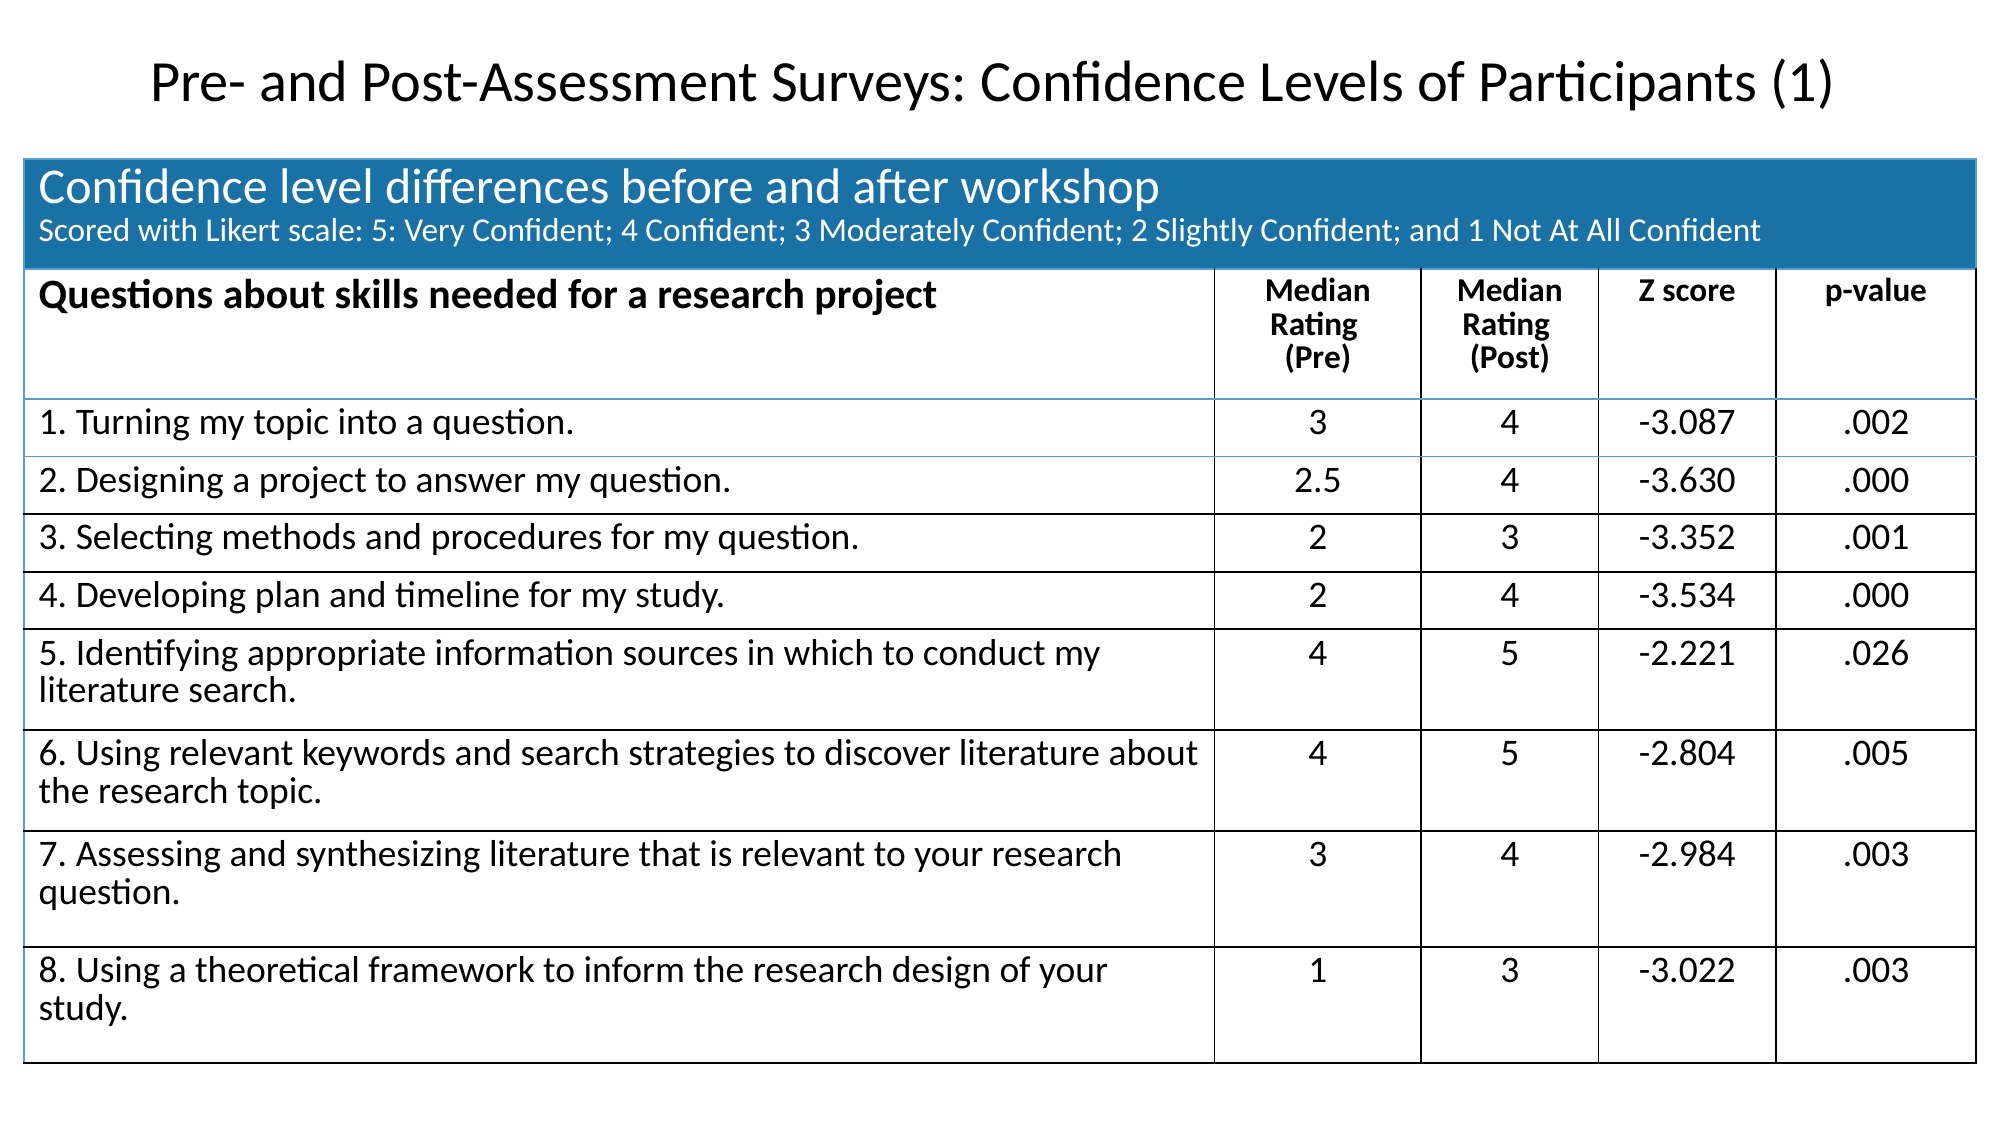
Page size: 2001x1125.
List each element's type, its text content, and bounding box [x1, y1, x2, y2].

table_cell 1. Turning my topic into a question. [25, 400, 1214, 456]
table_cell 4 [1422, 400, 1598, 456]
table_cell Questions about skills needed for a research project [25, 270, 1214, 398]
table_cell 4 [1215, 630, 1420, 729]
table_cell Median Rating (Post) [1422, 270, 1598, 398]
table_cell 2 [1215, 515, 1420, 571]
table_cell 5 [1422, 731, 1598, 830]
table_cell .001 [1777, 515, 1975, 571]
table_cell -3.534 [1599, 573, 1775, 628]
table_cell .003 [1777, 948, 1975, 1062]
text_box Pre- and Post-Assessment Surveys: Confidence Levels of Participants (1) [47, 35, 1953, 121]
table_cell 3 [1215, 400, 1420, 456]
table_cell .026 [1777, 630, 1975, 729]
table_cell 2.5 [1215, 457, 1420, 513]
table_cell -3.630 [1599, 457, 1775, 513]
table_cell -3.022 [1599, 948, 1775, 1062]
table_cell .000 [1777, 573, 1975, 628]
table_cell .002 [1777, 400, 1975, 456]
table_cell .005 [1777, 731, 1975, 830]
table_cell 2. Designing a project to answer my question. [25, 457, 1214, 513]
table_cell 4 [1422, 832, 1598, 946]
table_cell Median Rating (Pre) [1215, 270, 1420, 398]
table_cell 7. Assessing and synthesizing literature that is relevant to your research question. [25, 832, 1214, 946]
table_cell 3 [1422, 515, 1598, 571]
table_cell .003 [1777, 832, 1975, 946]
table_cell -3.352 [1599, 515, 1775, 571]
table_cell 6. Using relevant keywords and search strategies to discover literature about the research topic. [25, 731, 1214, 830]
table_cell 5 [1422, 630, 1598, 729]
table_cell -2.221 [1599, 630, 1775, 729]
table_cell 4 [1422, 457, 1598, 513]
table_cell 8. Using a theoretical framework to inform the research design of your study. [25, 948, 1214, 1062]
table_cell Z score [1599, 270, 1775, 398]
table_header Confidence level differences before and after workshop Scored with Likert scale: 5: Very Confident; 4 Confident; 3 Moderately Confident; 2 Slightly Confident; and 1 Not At All Confident [25, 160, 1975, 268]
table_cell 1 [1215, 948, 1420, 1062]
table_cell .000 [1777, 457, 1975, 513]
table_cell -3.087 [1599, 400, 1775, 456]
table_cell 3 [1215, 832, 1420, 946]
table_cell 4 [1215, 731, 1420, 830]
table_cell -2.984 [1599, 832, 1775, 946]
table_cell 3. Selecting methods and procedures for my question. [25, 515, 1214, 571]
table_cell 5. Identifying appropriate information sources in which to conduct my literature search. [25, 630, 1214, 729]
table_cell 2 [1215, 573, 1420, 628]
table_cell -2.804 [1599, 731, 1775, 830]
table_cell p-value [1777, 270, 1975, 398]
table_cell 3 [1422, 948, 1598, 1062]
table_cell 4 [1422, 573, 1598, 628]
table_cell 4. Developing plan and timeline for my study. [25, 573, 1214, 628]
